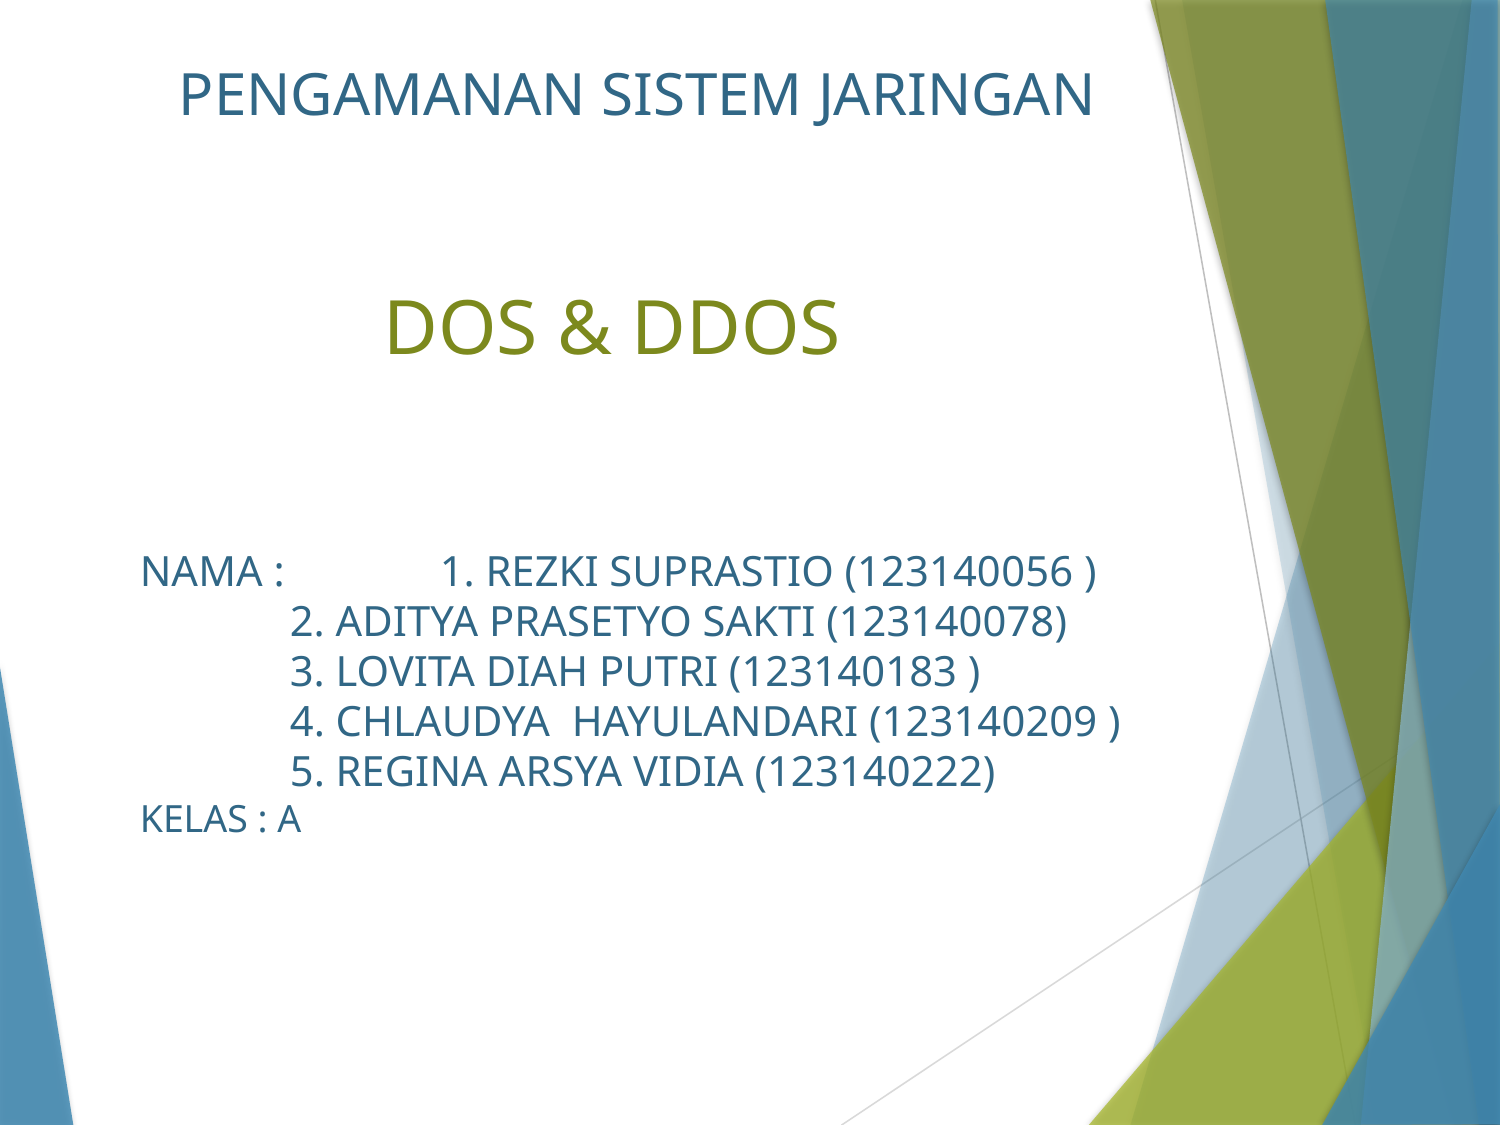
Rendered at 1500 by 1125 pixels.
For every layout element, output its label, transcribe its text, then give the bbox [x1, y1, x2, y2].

text_box NAMA : 1. REZKI SUPRASTIO (123140056 ) 2. ADITYA PRASETYO SAKTI (123140078) 3. LOVITA DIAH PUTRI (123140183 ) 4. CHLAUDYA HAYULANDARI (123140209 ) 5. REGINA ARSYA VIDIA (123140222) KELAS : A [124, 537, 1193, 848]
title DOS & DDOS [0, 272, 1288, 401]
text_box PENGAMANAN SISTEM JARINGAN [163, 50, 1126, 135]
